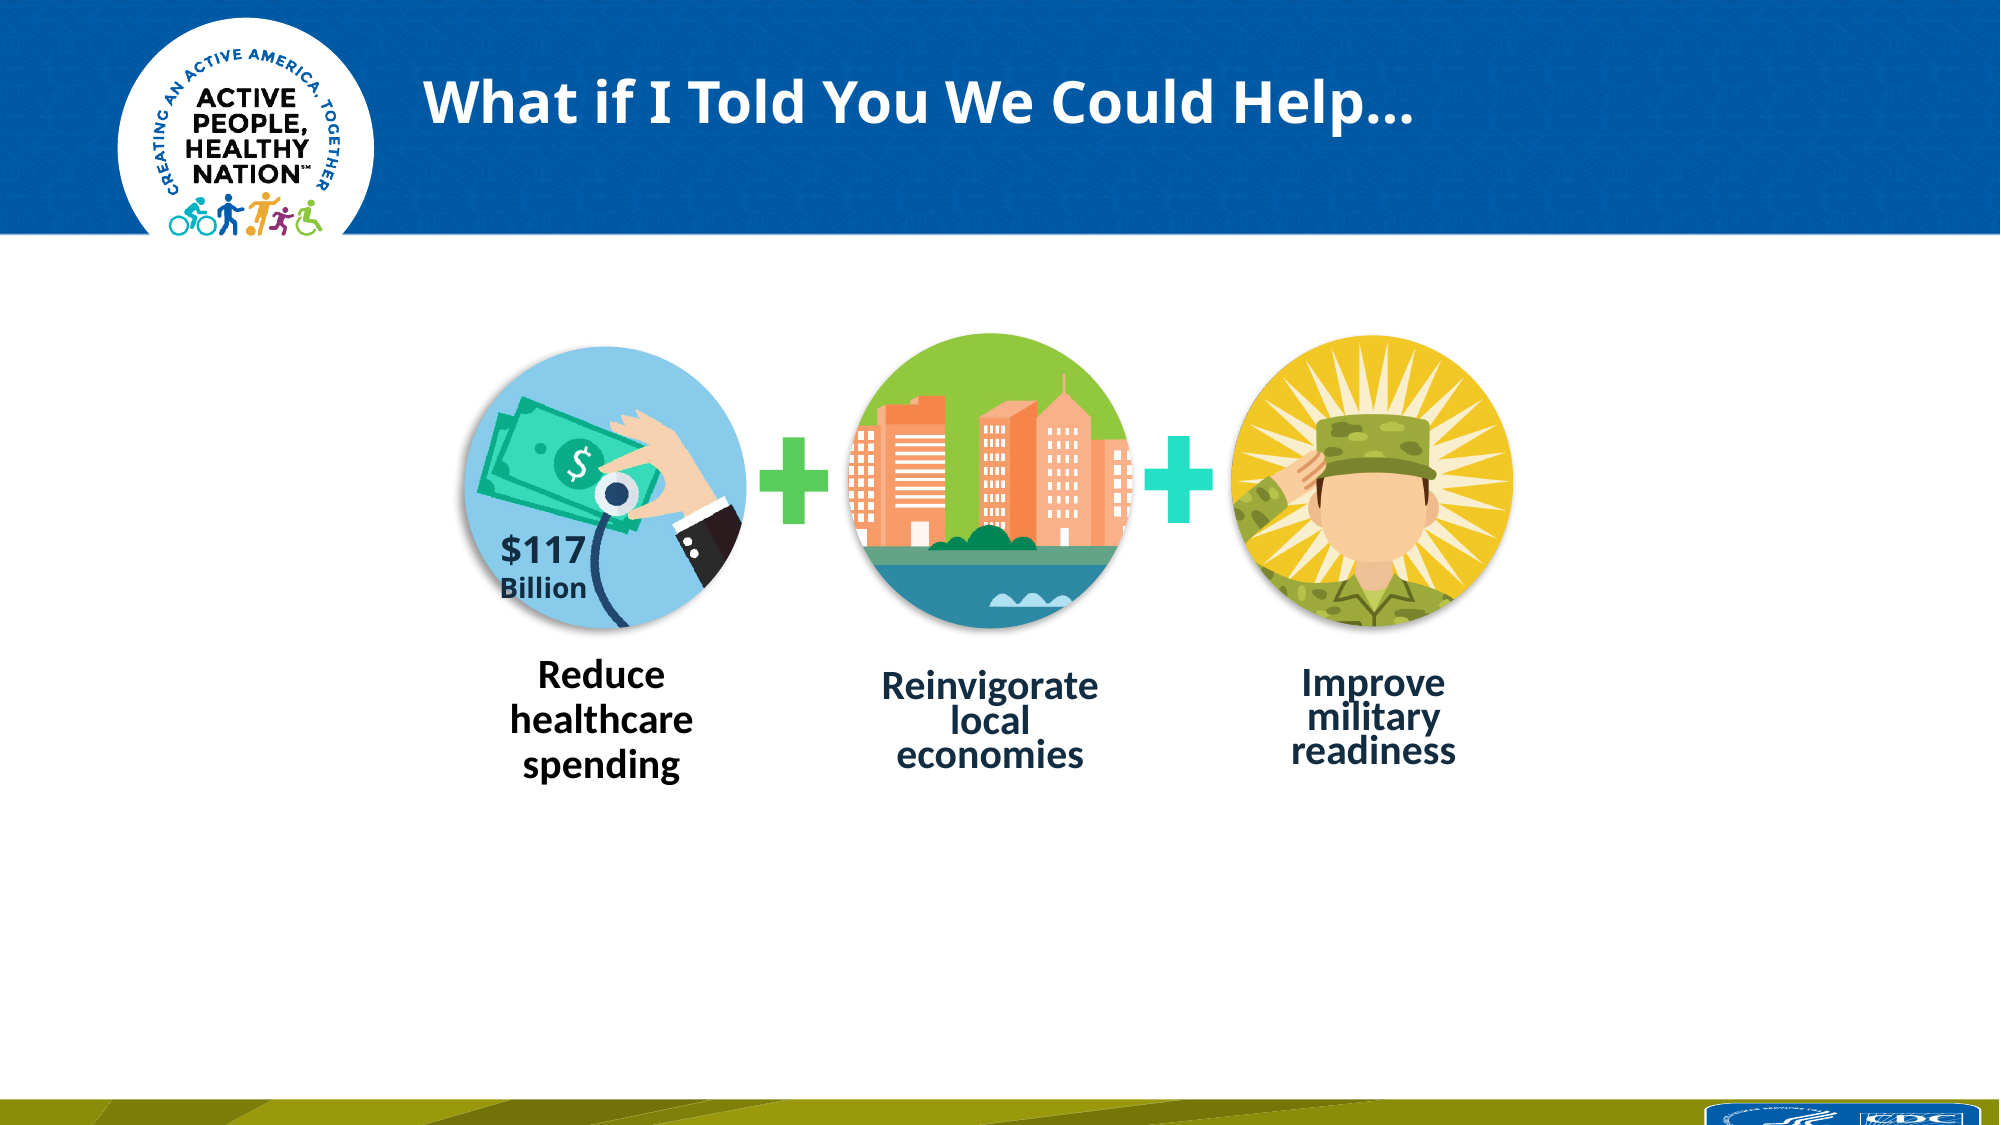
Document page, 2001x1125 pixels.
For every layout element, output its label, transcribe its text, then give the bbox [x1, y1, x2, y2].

text_box [1144, 435, 1214, 524]
picture [848, 333, 1133, 629]
text_box Improve military readiness [1224, 673, 1523, 779]
title What if I Told You We Could Help… [408, 51, 1863, 185]
text_box Reduce healthcare spending [431, 644, 772, 779]
text_box Reinvigorate local economies [853, 677, 1128, 783]
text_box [438, 346, 747, 629]
picture [0, 0, 2000, 246]
picture [1231, 335, 1514, 627]
text_box [759, 436, 829, 525]
